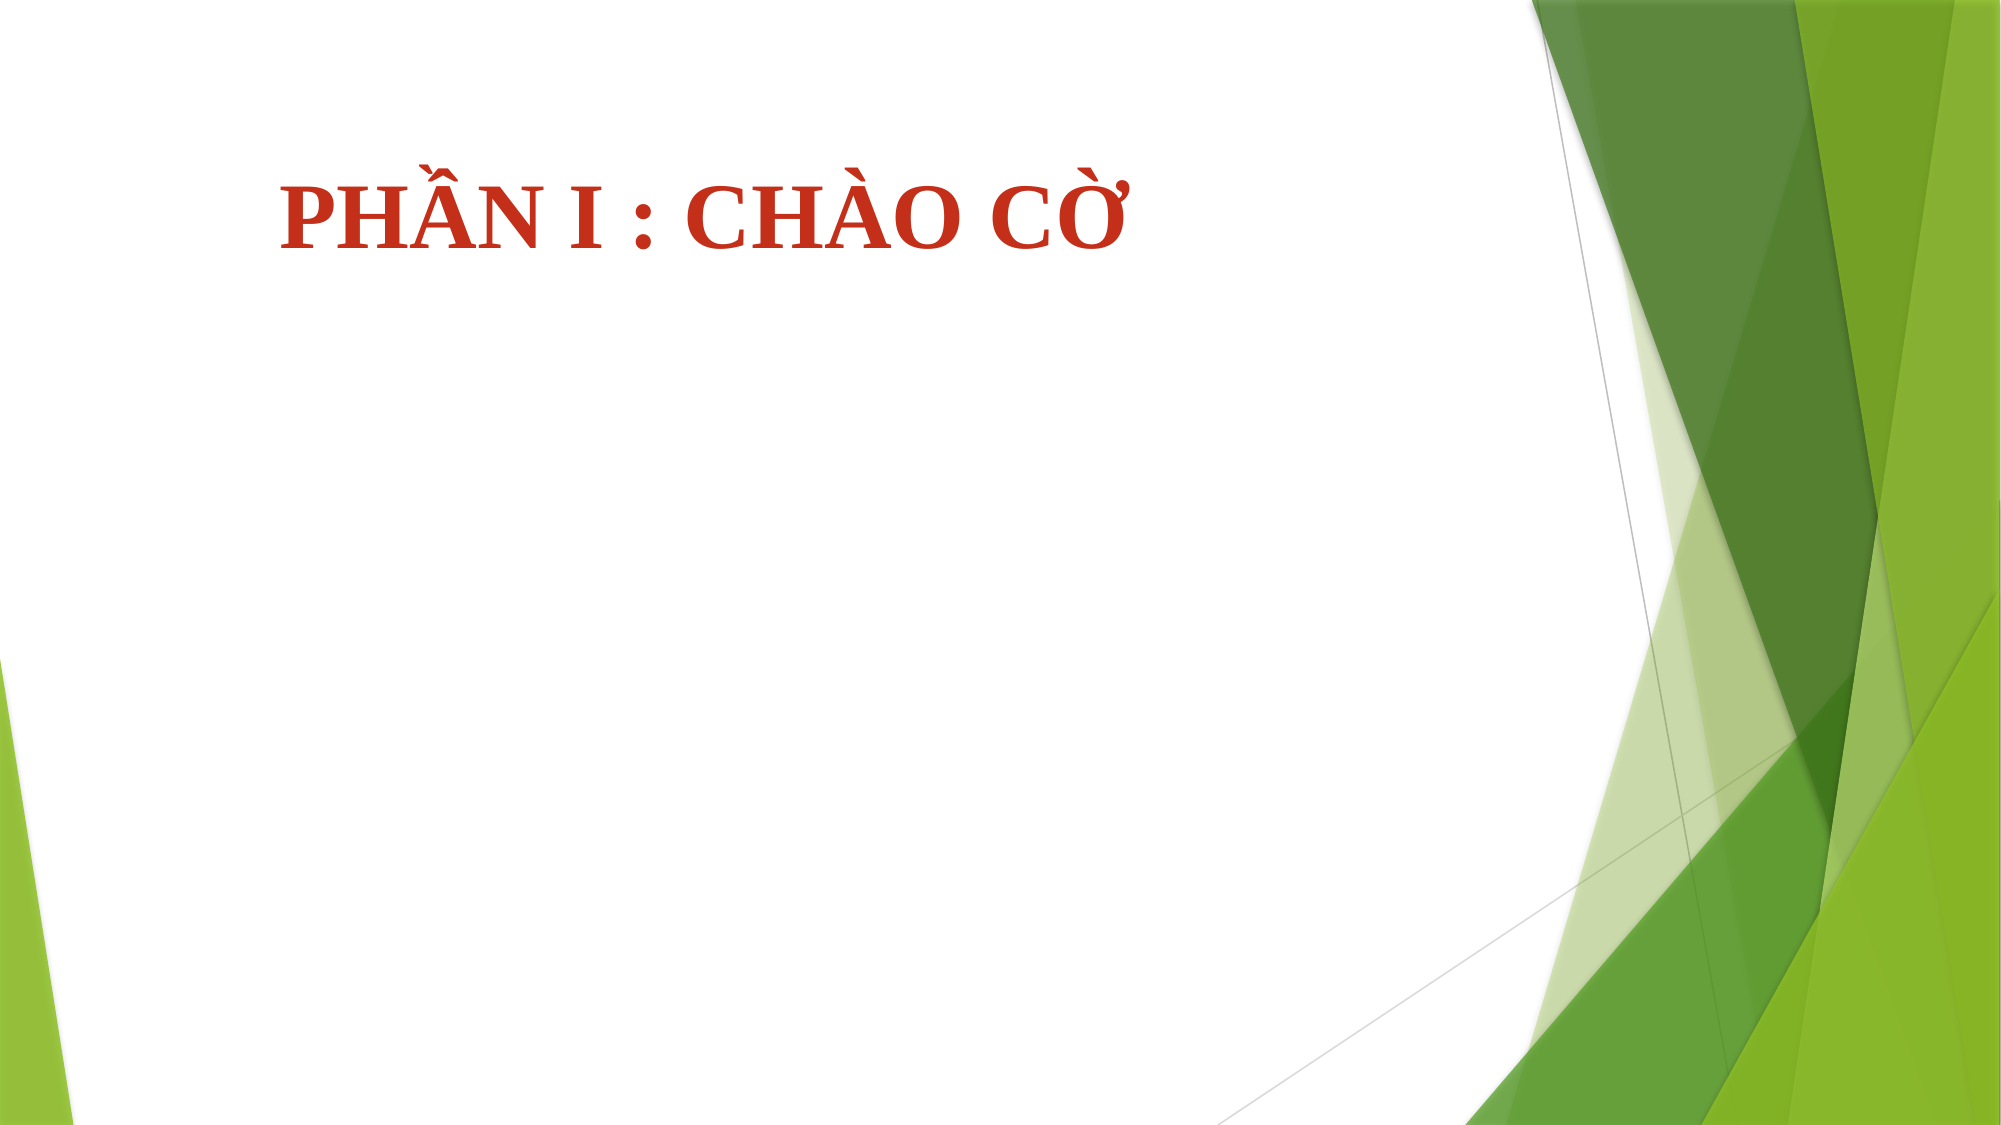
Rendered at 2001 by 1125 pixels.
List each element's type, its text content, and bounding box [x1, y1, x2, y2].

text_box PHẦN I : CHÀO CỜ [0, 146, 1410, 277]
